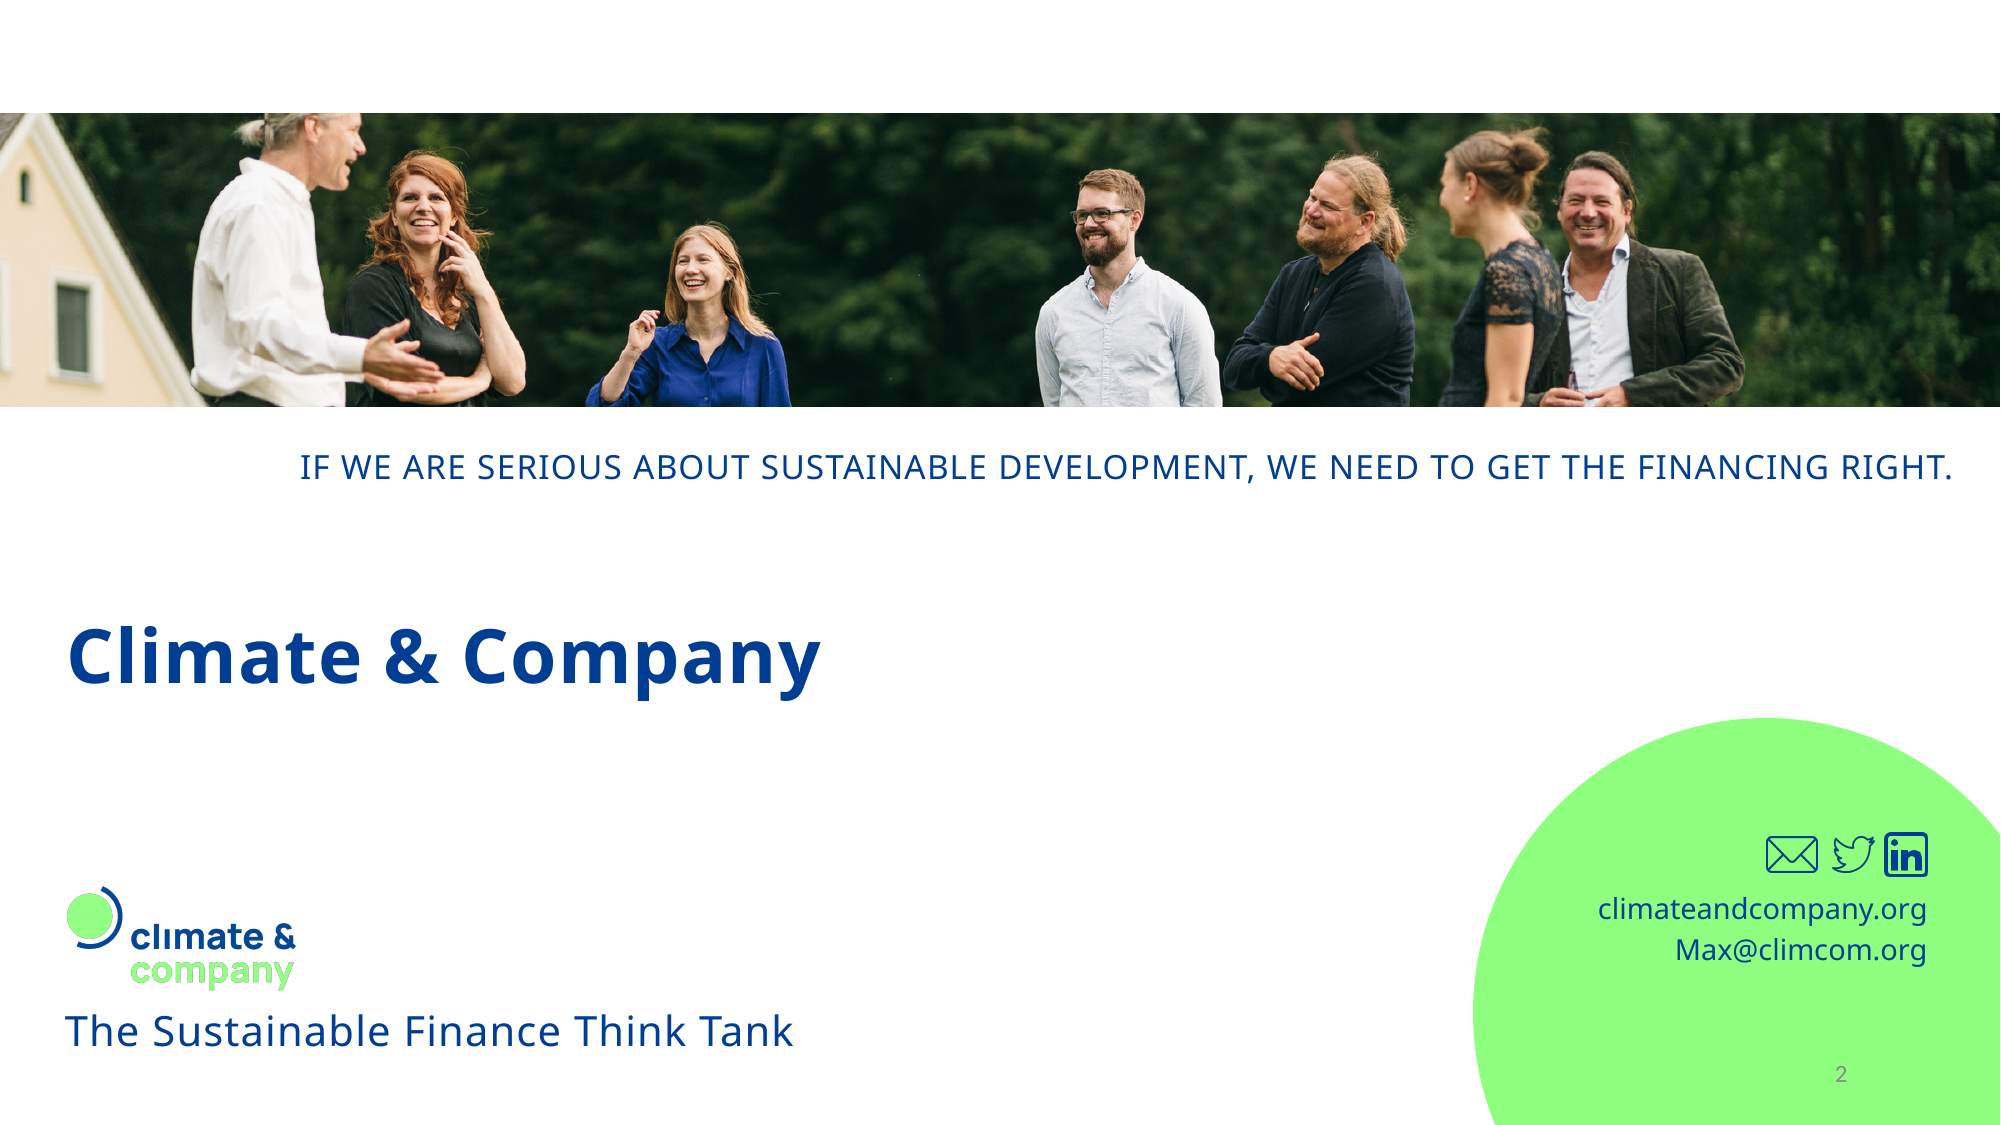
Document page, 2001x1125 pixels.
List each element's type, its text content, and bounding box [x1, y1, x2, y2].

picture [67, 886, 296, 991]
picture [1832, 836, 1875, 873]
text_box Climate & Company [66, 608, 1750, 699]
picture [1766, 836, 1818, 873]
slide_number 2 [1412, 1042, 1863, 1103]
picture [1884, 832, 1928, 877]
picture [0, 113, 2000, 407]
